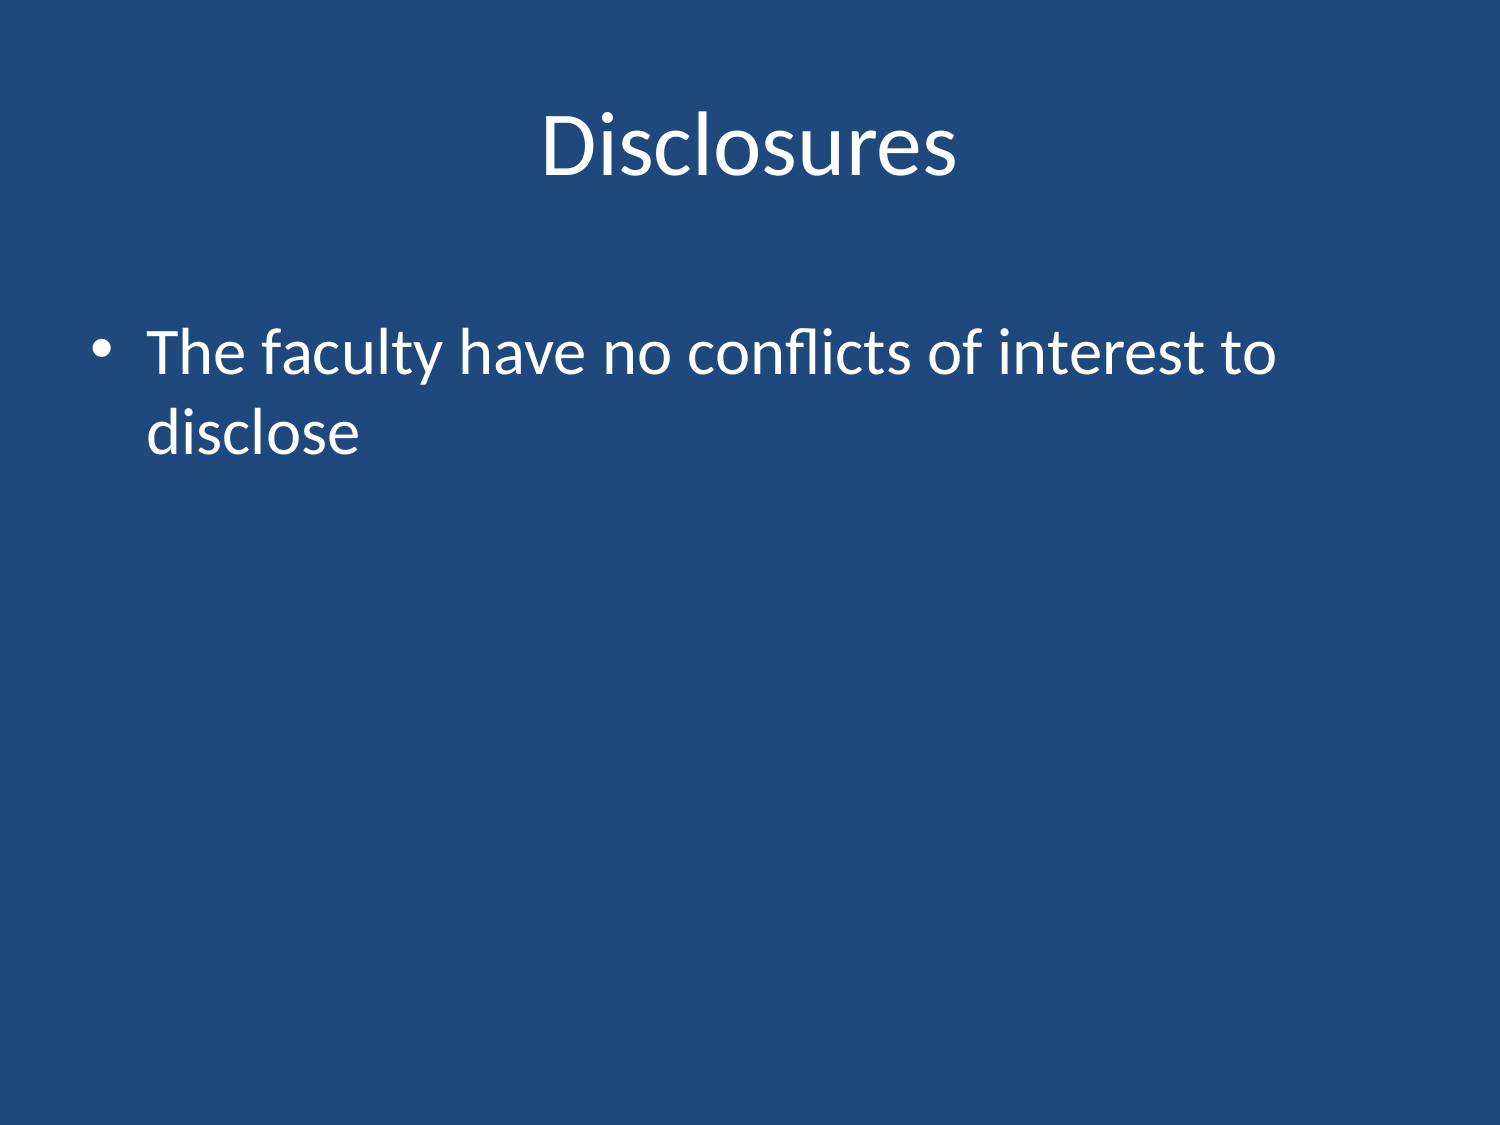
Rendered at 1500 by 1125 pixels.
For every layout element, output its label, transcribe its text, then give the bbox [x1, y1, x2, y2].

title Disclosures [75, 45, 1425, 233]
list The faculty have no conflicts of interest to disclose [75, 299, 1425, 1043]
